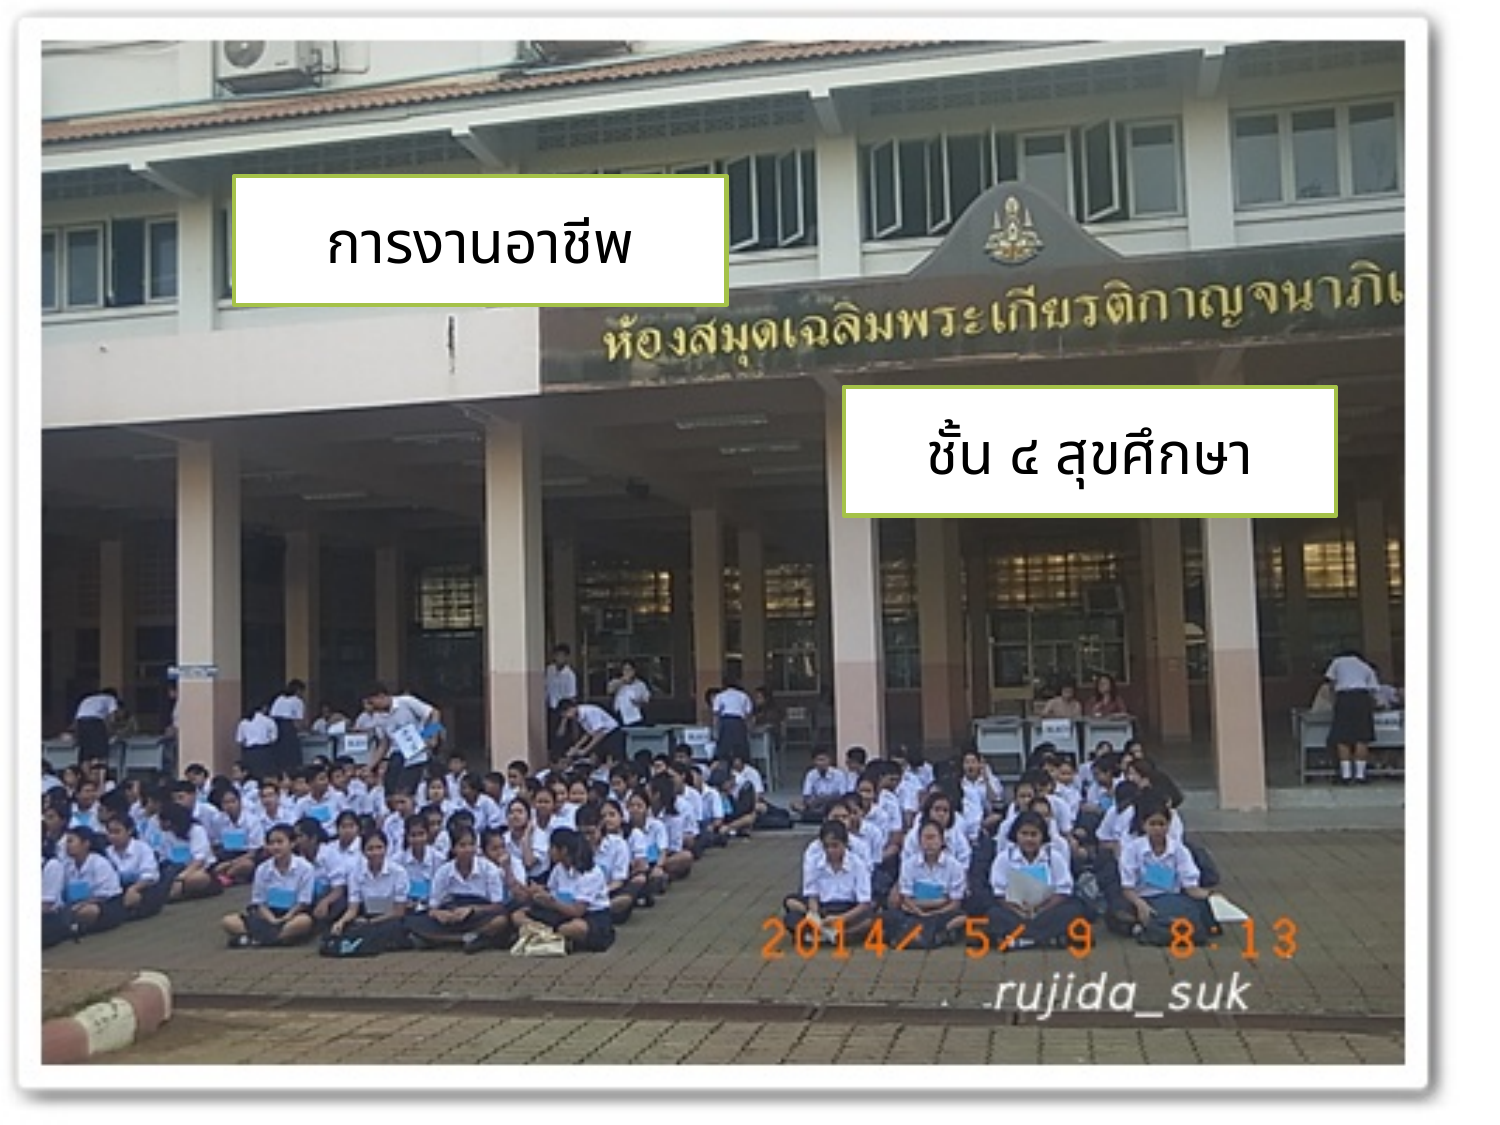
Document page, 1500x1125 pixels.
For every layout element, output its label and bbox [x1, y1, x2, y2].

list [0, 0, 1466, 1125]
